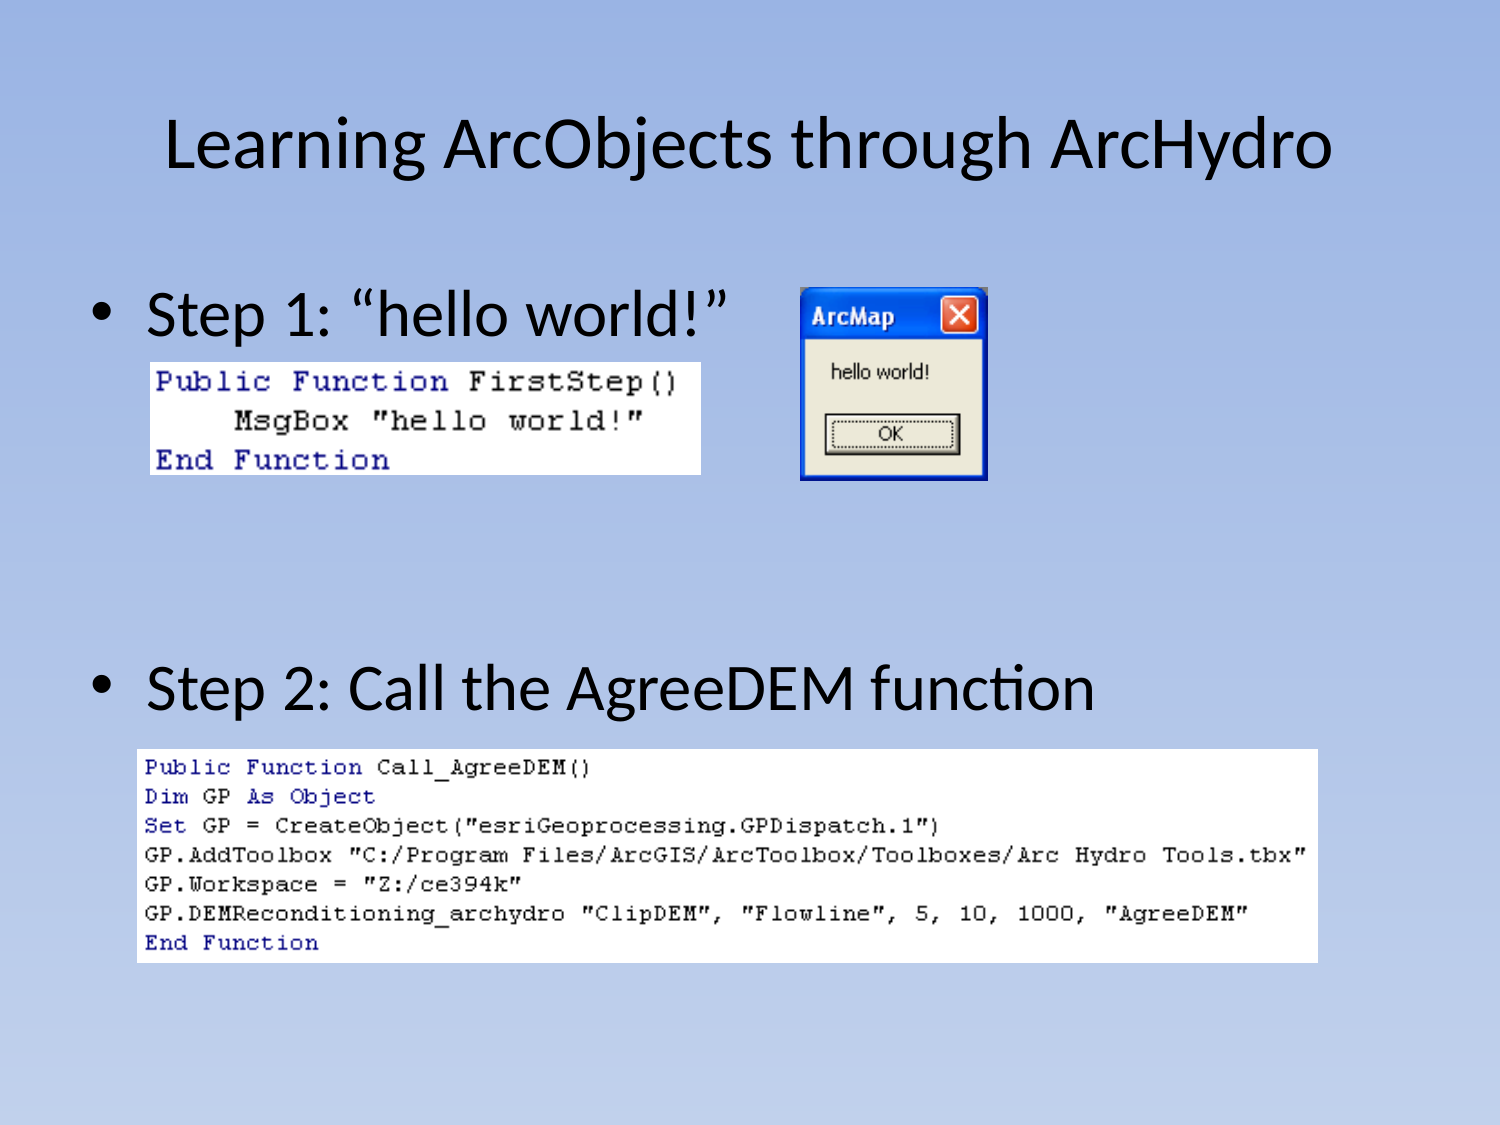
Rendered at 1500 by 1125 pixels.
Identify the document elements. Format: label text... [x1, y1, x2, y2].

picture [799, 287, 988, 481]
picture [137, 749, 1319, 963]
picture [149, 362, 701, 476]
title Learning ArcObjects through ArcHydro [75, 45, 1425, 233]
list Step 1: “hello world!” Step 2: Call the AgreeDEM function [75, 262, 1425, 1005]
